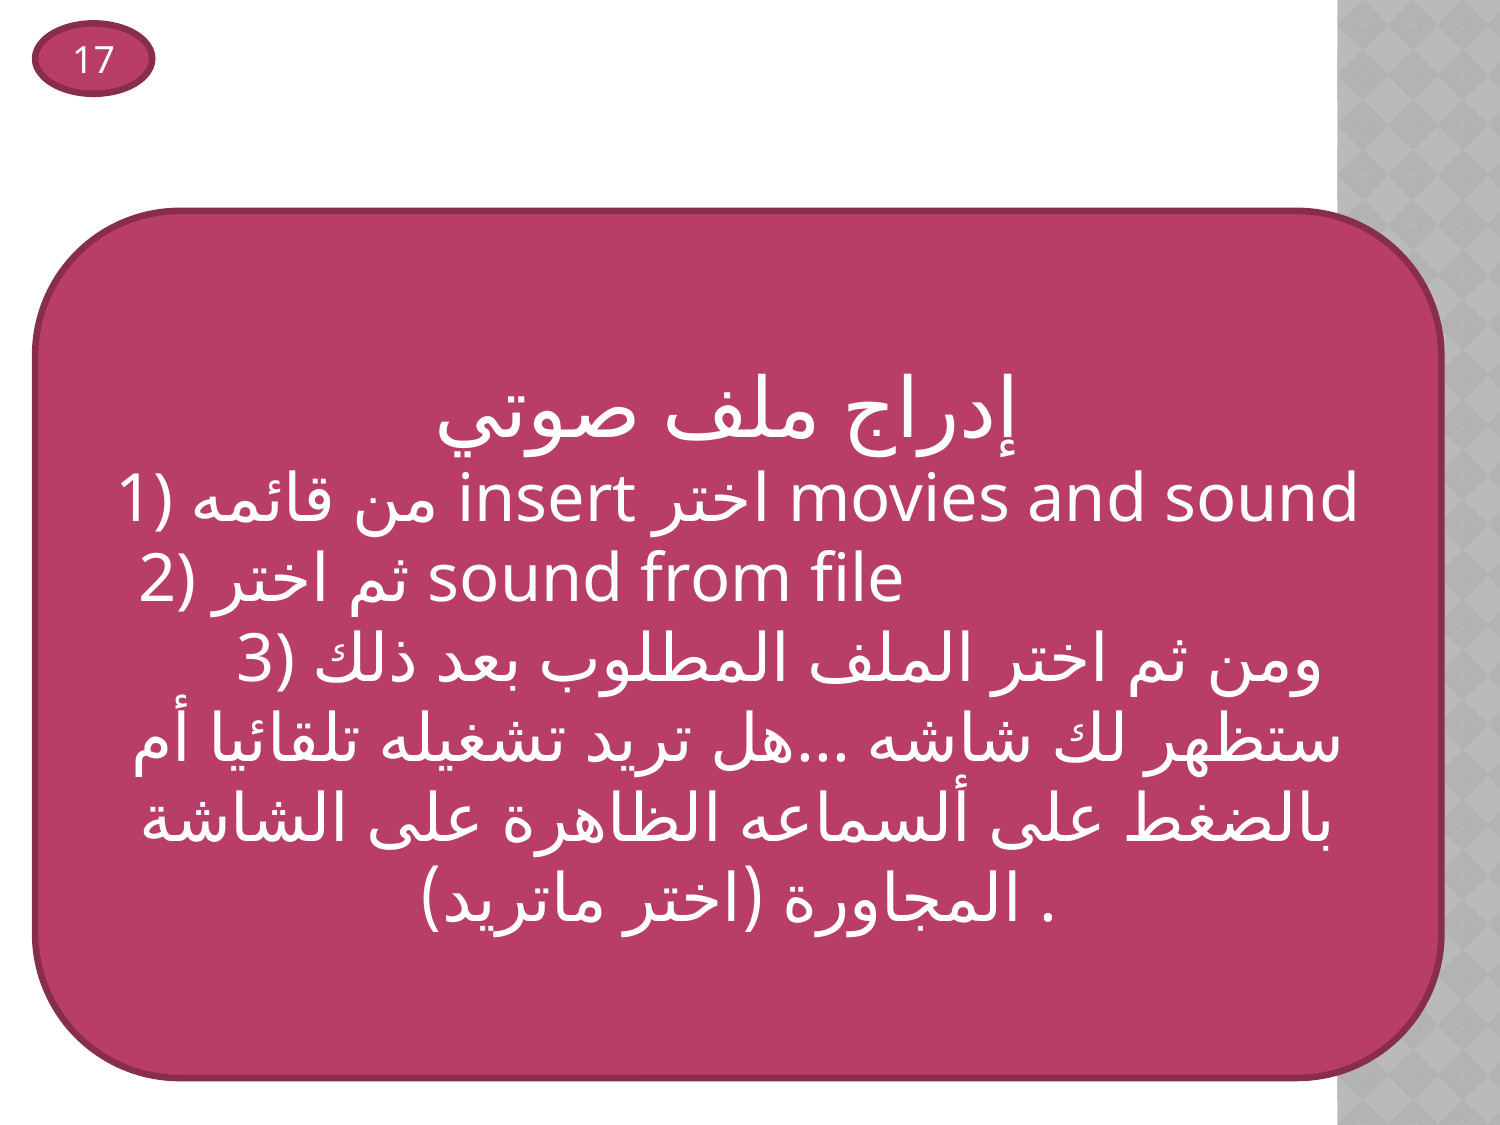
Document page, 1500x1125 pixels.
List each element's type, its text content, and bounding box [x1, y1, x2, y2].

text_box تعريف المتباينات (القيمة المطلقة) (م / 1) [1337, 0, 1500, 1125]
text_box إدراج ملف صوتي 1) من قائمه insert اختر movies and sound 2) ثم اختر sound from file 3) ومن ثم اختر الملف المطلوب بعد ذلك ستظهر لك شاشه ...هل تريد تشغيله تلقائيا أم بالضغط على ألسماعه الظاهرة على الشاشة المجاورة (اختر ماتريد) . [31, 207, 1445, 1082]
text_box 17 [31, 20, 156, 98]
